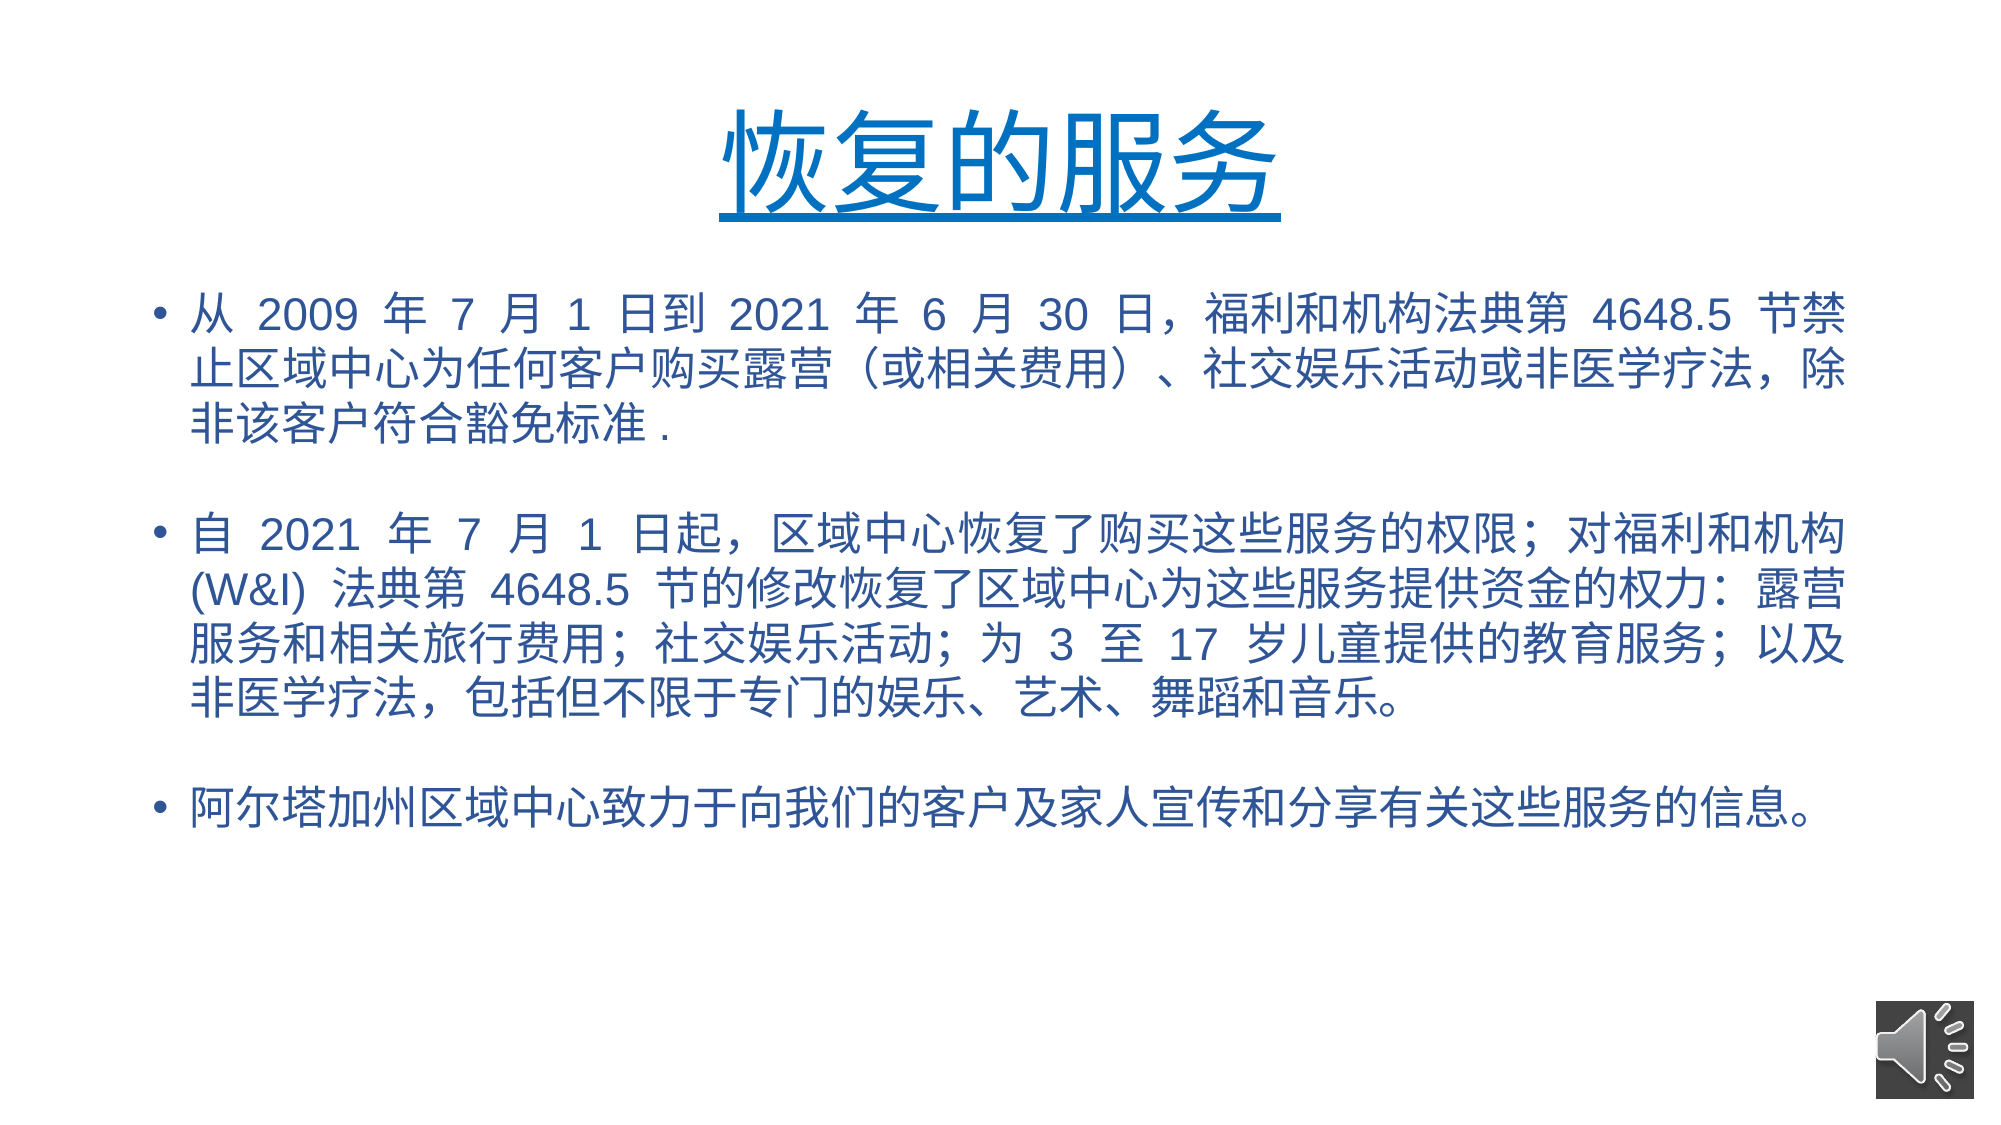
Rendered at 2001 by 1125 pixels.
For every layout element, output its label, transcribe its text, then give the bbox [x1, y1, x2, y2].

picture [1874, 1000, 1975, 1100]
list 从 2009 年 7 月 1 日到 2021 年 6 月 30 日，福利和机构法典第 4648.5 节禁止区域中心为任何客户购买露营（或相关费用）、社交娱乐活动或非医学疗法，除非该客户符合豁免标准. 自 2021 年 7 月 1 日起，区域中心恢复了购买这些服务的权限；对福利和机构 (W&I) 法典第 4648.5 节的修改恢复了区域中心为这些服务提供资金的权力：露营服务和相关旅行费用；社交娱乐活动；为 3 至 17 岁儿童提供的教育服务；以及非医学疗法，包括但不限于专门的娱乐、艺术、舞蹈和音乐。 阿尔塔加州区域中心致力于向我们的客户及家人宣传和分享有关这些服务的信息。 [137, 277, 1863, 1014]
title 恢复的服务 [137, 59, 1863, 277]
